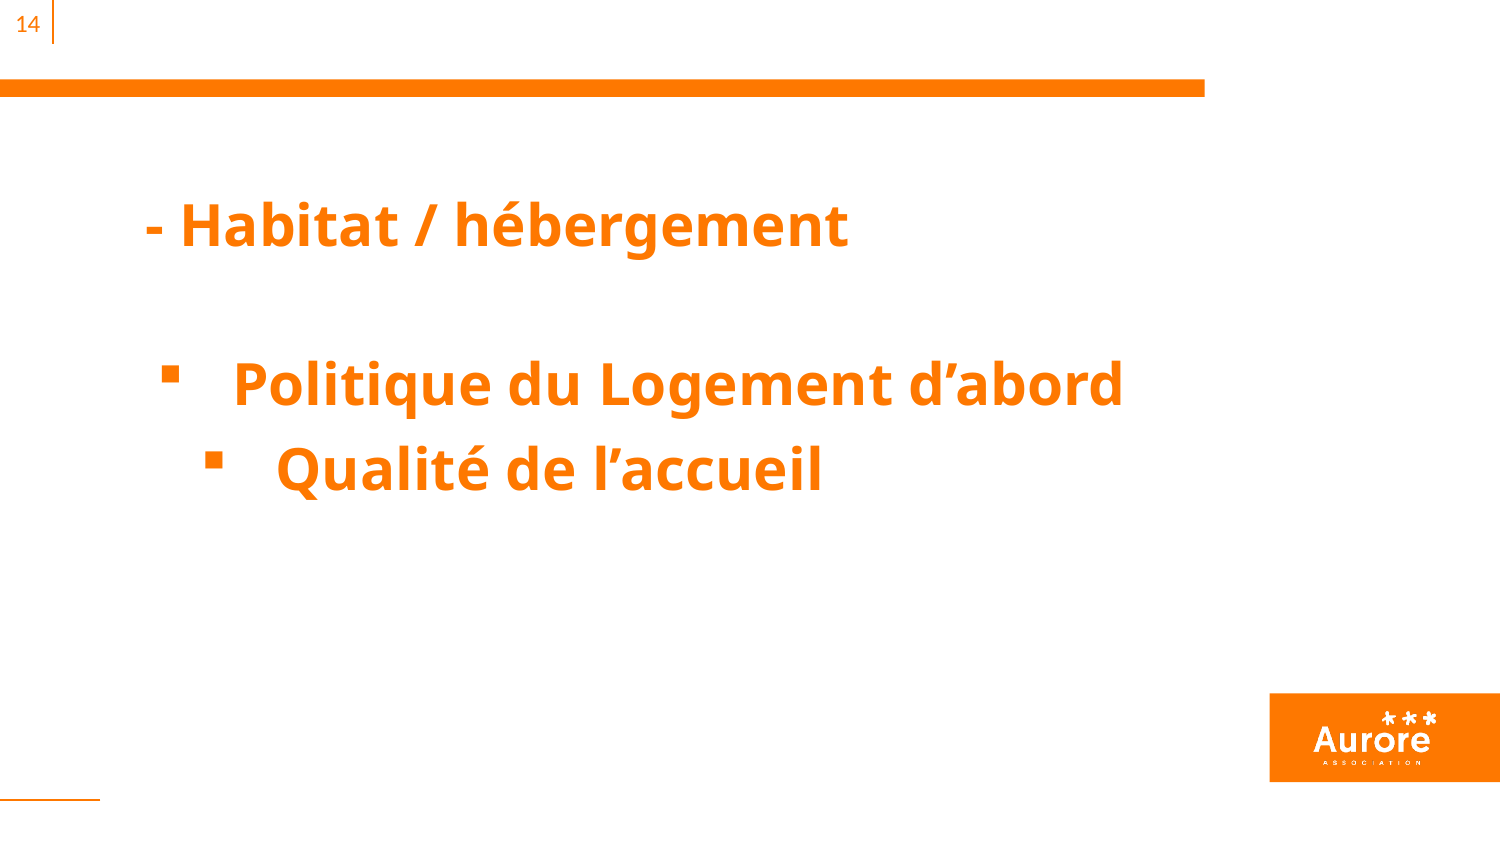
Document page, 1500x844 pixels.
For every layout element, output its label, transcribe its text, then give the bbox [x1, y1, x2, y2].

text_box - Habitat / hébergement [130, 180, 1177, 276]
picture [1313, 711, 1436, 765]
slide_number 14 [0, 0, 138, 45]
text_box Politique du Logement d’abord [142, 339, 1141, 424]
text_box [0, 77, 1207, 99]
text_box Qualité de l’accueil [185, 425, 839, 510]
